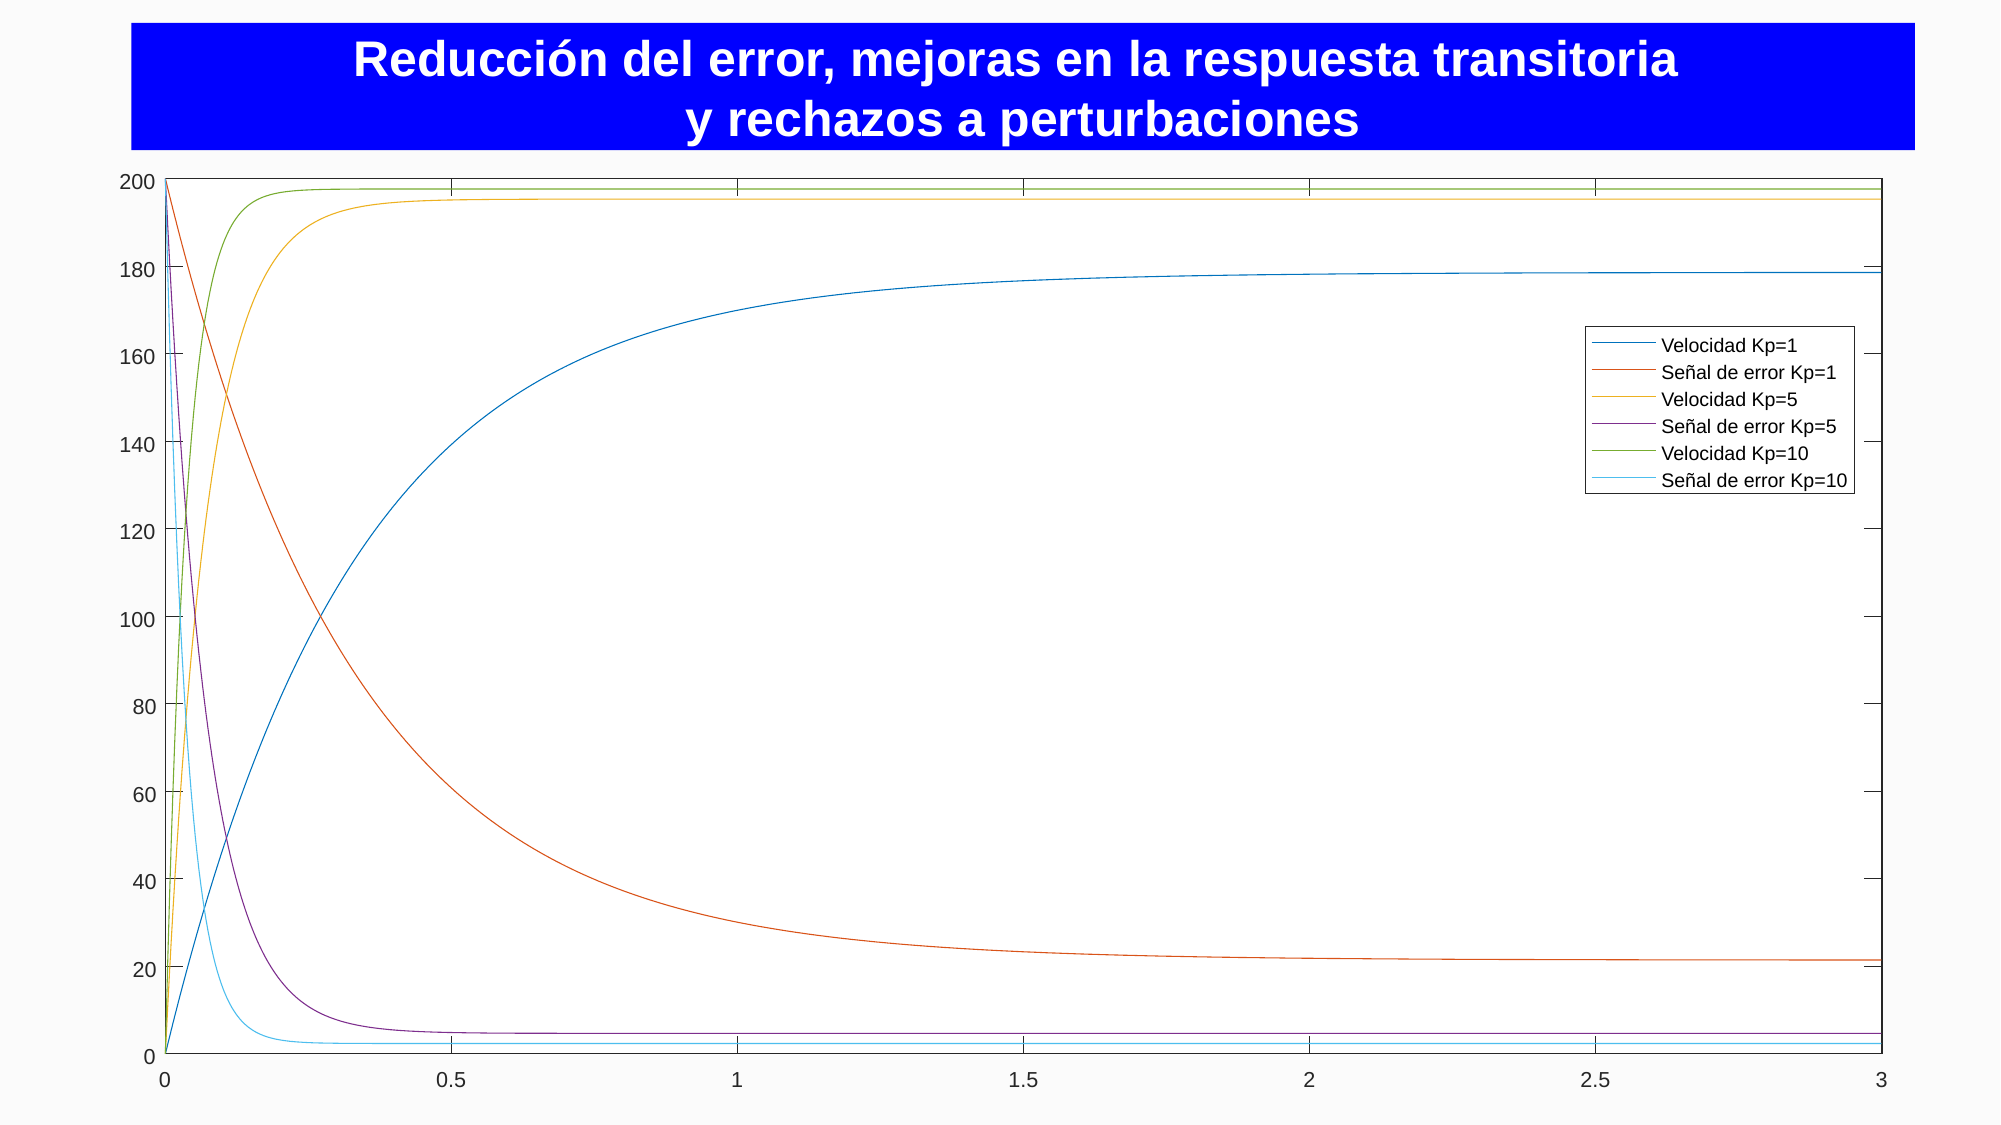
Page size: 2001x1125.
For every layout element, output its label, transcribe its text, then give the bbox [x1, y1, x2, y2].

text_box Reducción del error, mejoras en la respuesta transitoria y rechazos a perturbaciones [131, 22, 1915, 149]
picture [84, 149, 1916, 1104]
